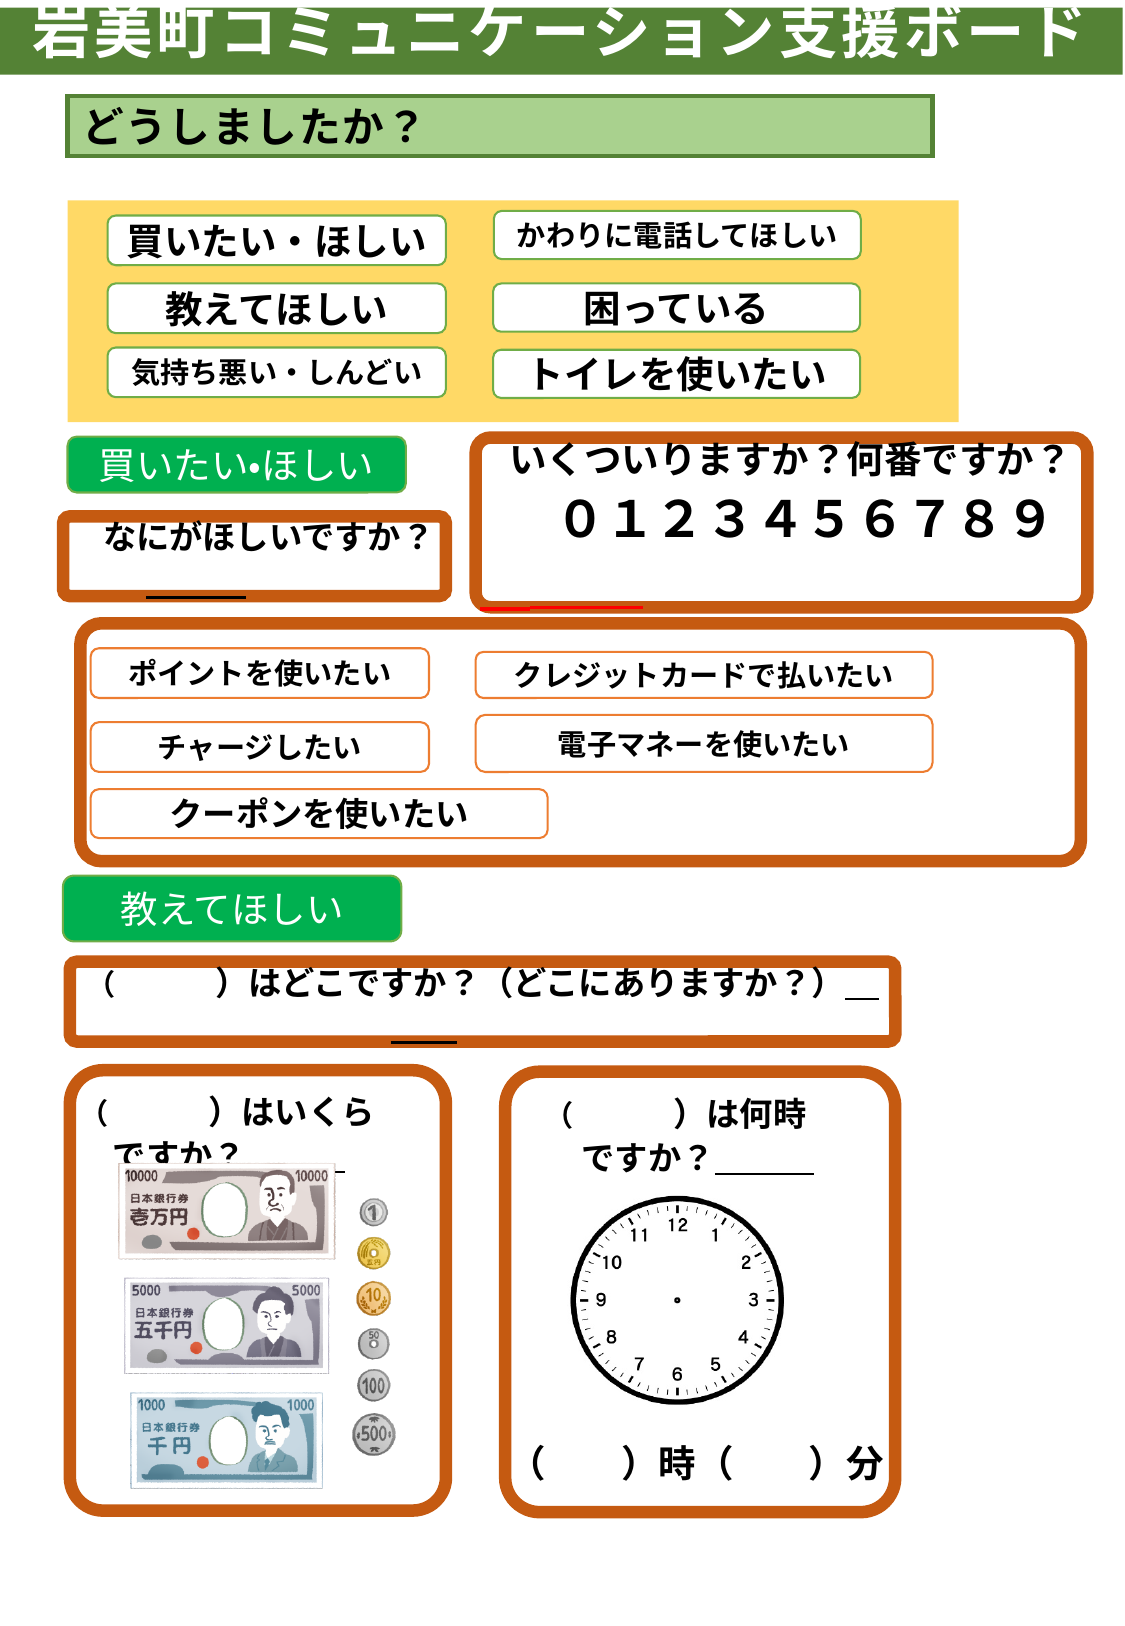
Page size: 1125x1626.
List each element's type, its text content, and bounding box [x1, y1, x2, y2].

text_box 電子マネーを使いたい [474, 713, 934, 774]
text_box [79, 622, 1082, 863]
text_box （ ）時（ ）分 [493, 1432, 943, 1492]
picture [107, 1151, 406, 1499]
text_box 買いたい・ほしい [66, 435, 407, 494]
text_box クレジットカードで払いたい [474, 650, 934, 700]
text_box かわりに電話してほしい [492, 209, 862, 261]
text_box いくついりますか？何番ですか？ ０１２３４５６７８９ [474, 436, 1089, 609]
text_box 買いたい・ほしい [106, 214, 447, 267]
text_box 岩美町コミュニケーション支援ボード [0, 0, 1125, 73]
text_box 気持ち悪い・しんどい [106, 346, 447, 399]
text_box チャージしたい [89, 721, 431, 773]
text_box 困っている [492, 282, 862, 333]
text_box [4, 875, 1125, 1148]
text_box 教えてほしい [106, 282, 447, 335]
text_box クーポンを使いたい [89, 788, 549, 840]
text_box トイレを使いたい [492, 348, 862, 400]
picture [523, 1187, 831, 1413]
text_box （ ）はどこですか？（どこにありますか？） [68, 960, 897, 1043]
text_box （ ）はいくら ですか？ [68, 1069, 448, 1512]
text_box ポイントを使いたい [89, 647, 431, 700]
text_box [66, 199, 960, 423]
text_box どうしましたか？ [66, 95, 934, 157]
text_box なにがほしいですか？ [61, 515, 448, 598]
text_box （ ）は何時 ですか？ [504, 1070, 897, 1432]
text_box （ ）は何時 ですか？ [507, 1492, 894, 1514]
text_box 教えてほしい [61, 874, 403, 943]
